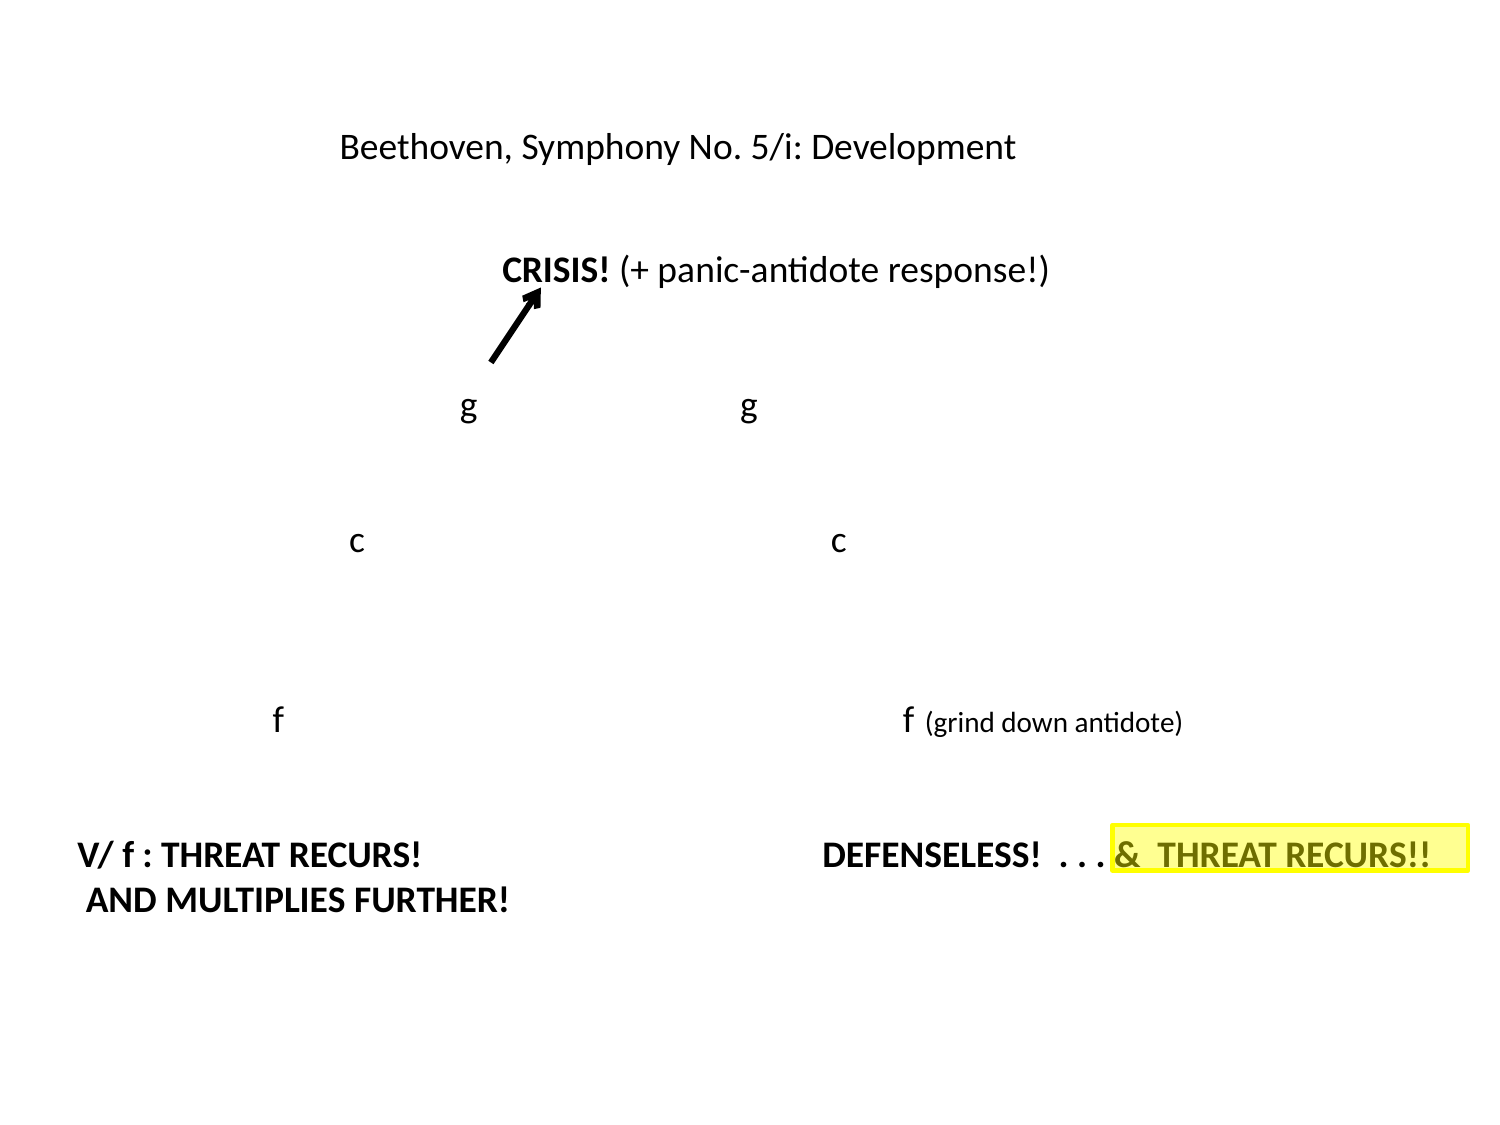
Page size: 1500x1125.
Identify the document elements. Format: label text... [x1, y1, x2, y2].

text_box Beethoven, Symphony No. 5/i: Development [324, 114, 1063, 175]
text_box [1110, 823, 1470, 873]
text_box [490, 287, 542, 363]
text_box CRISIS! (+ panic-antidote response!) g g c c f f (grind down antidote) V/ f : THREAT RECURS! DEFENSELESS! . . . & THREAT RECURS!! AND MULTIPLIES FURTHER! [62, 237, 1463, 928]
